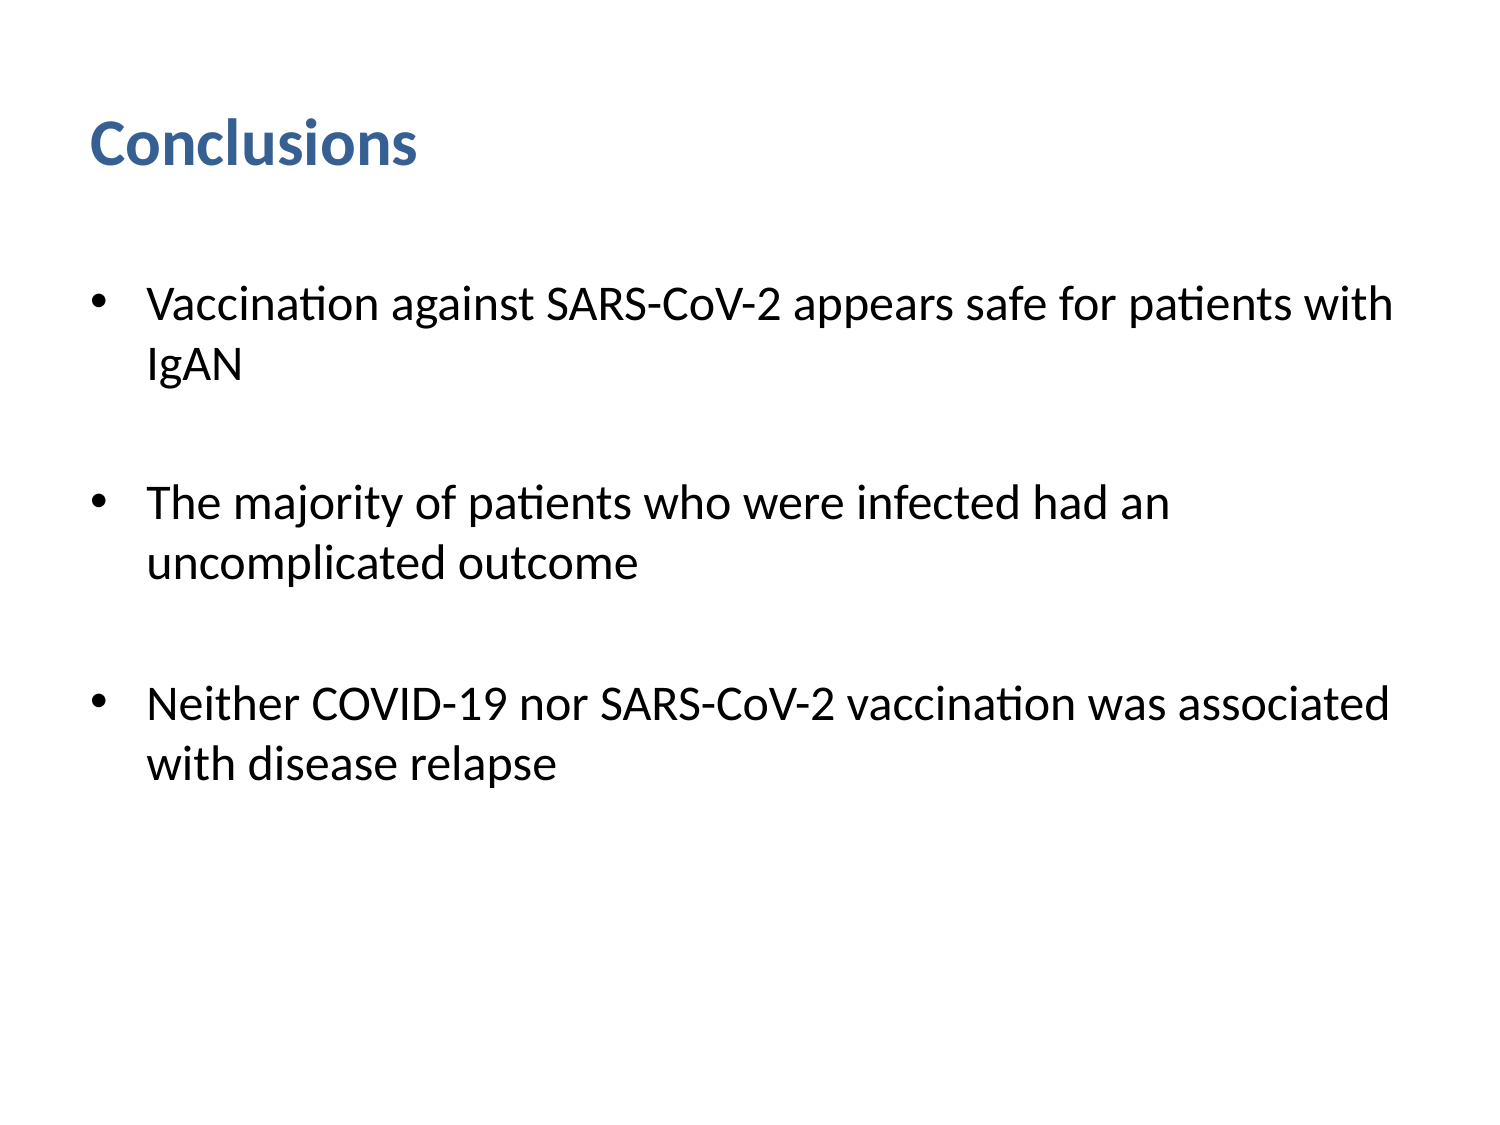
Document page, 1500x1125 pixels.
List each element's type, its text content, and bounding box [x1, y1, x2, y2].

title Conclusions [75, 45, 1425, 233]
list Vaccination against SARS-CoV-2 appears safe for patients with IgAN The majority of patients who were infected had an uncomplicated outcome Neither COVID-19 nor SARS-CoV-2 vaccination was associated with disease relapse [75, 262, 1425, 1035]
